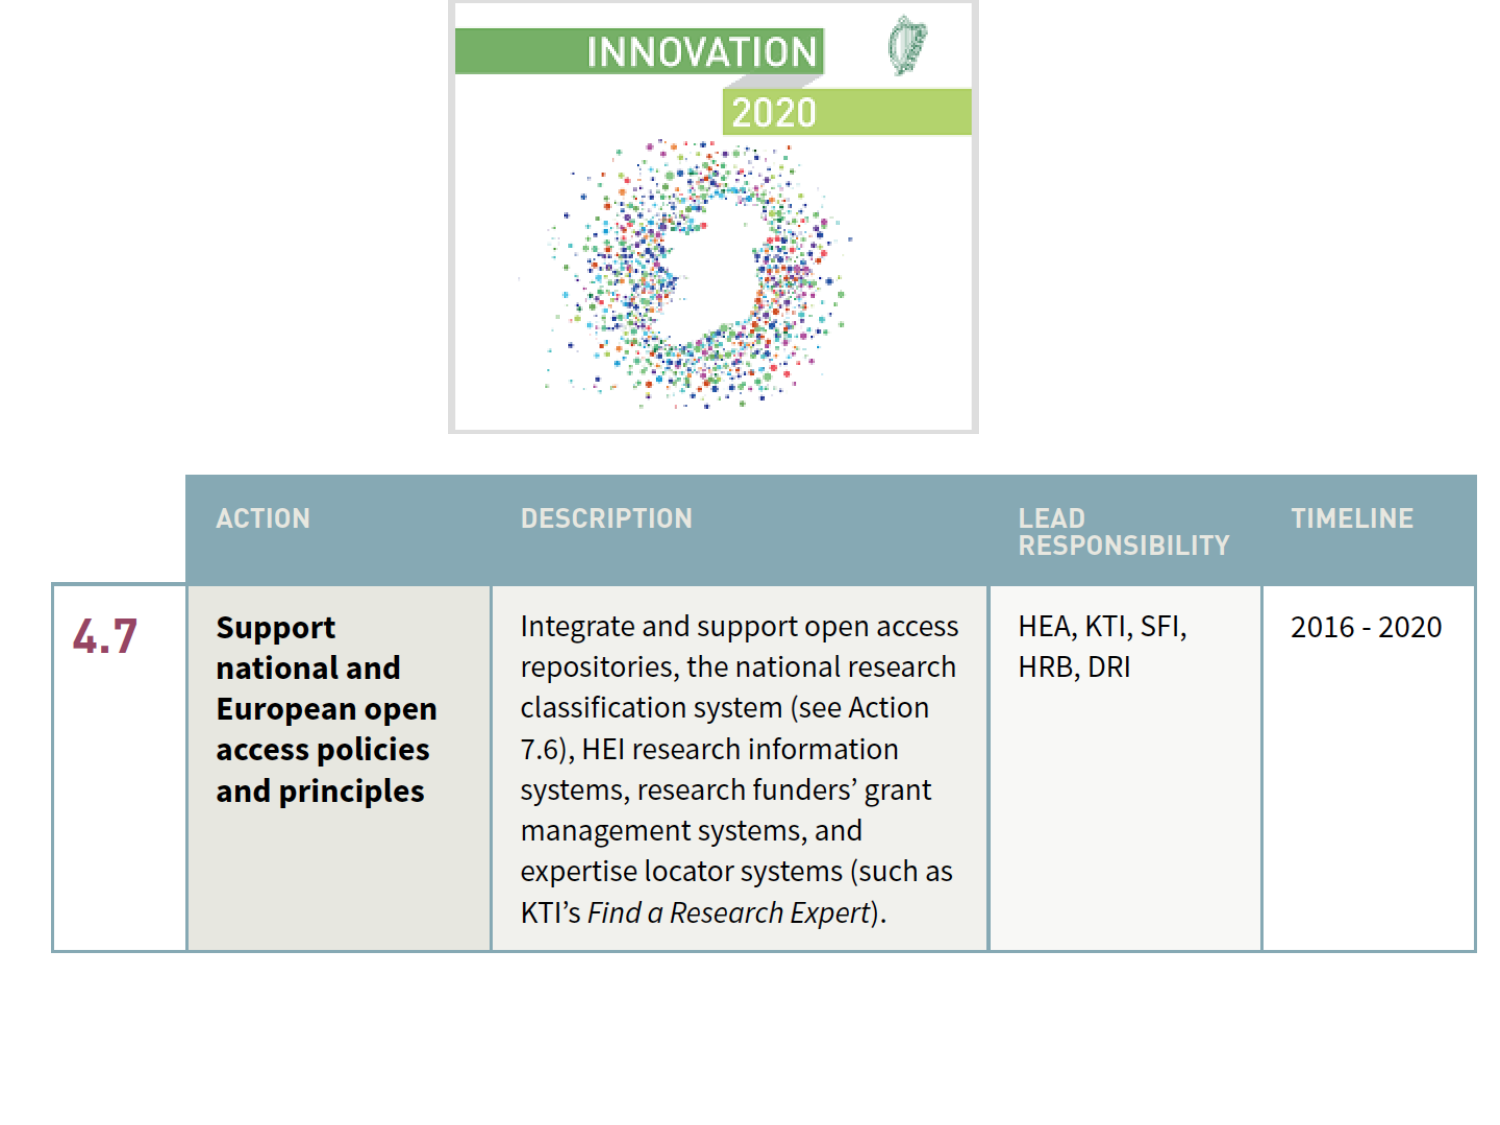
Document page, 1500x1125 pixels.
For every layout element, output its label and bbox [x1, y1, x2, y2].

picture [0, 0, 1500, 1001]
